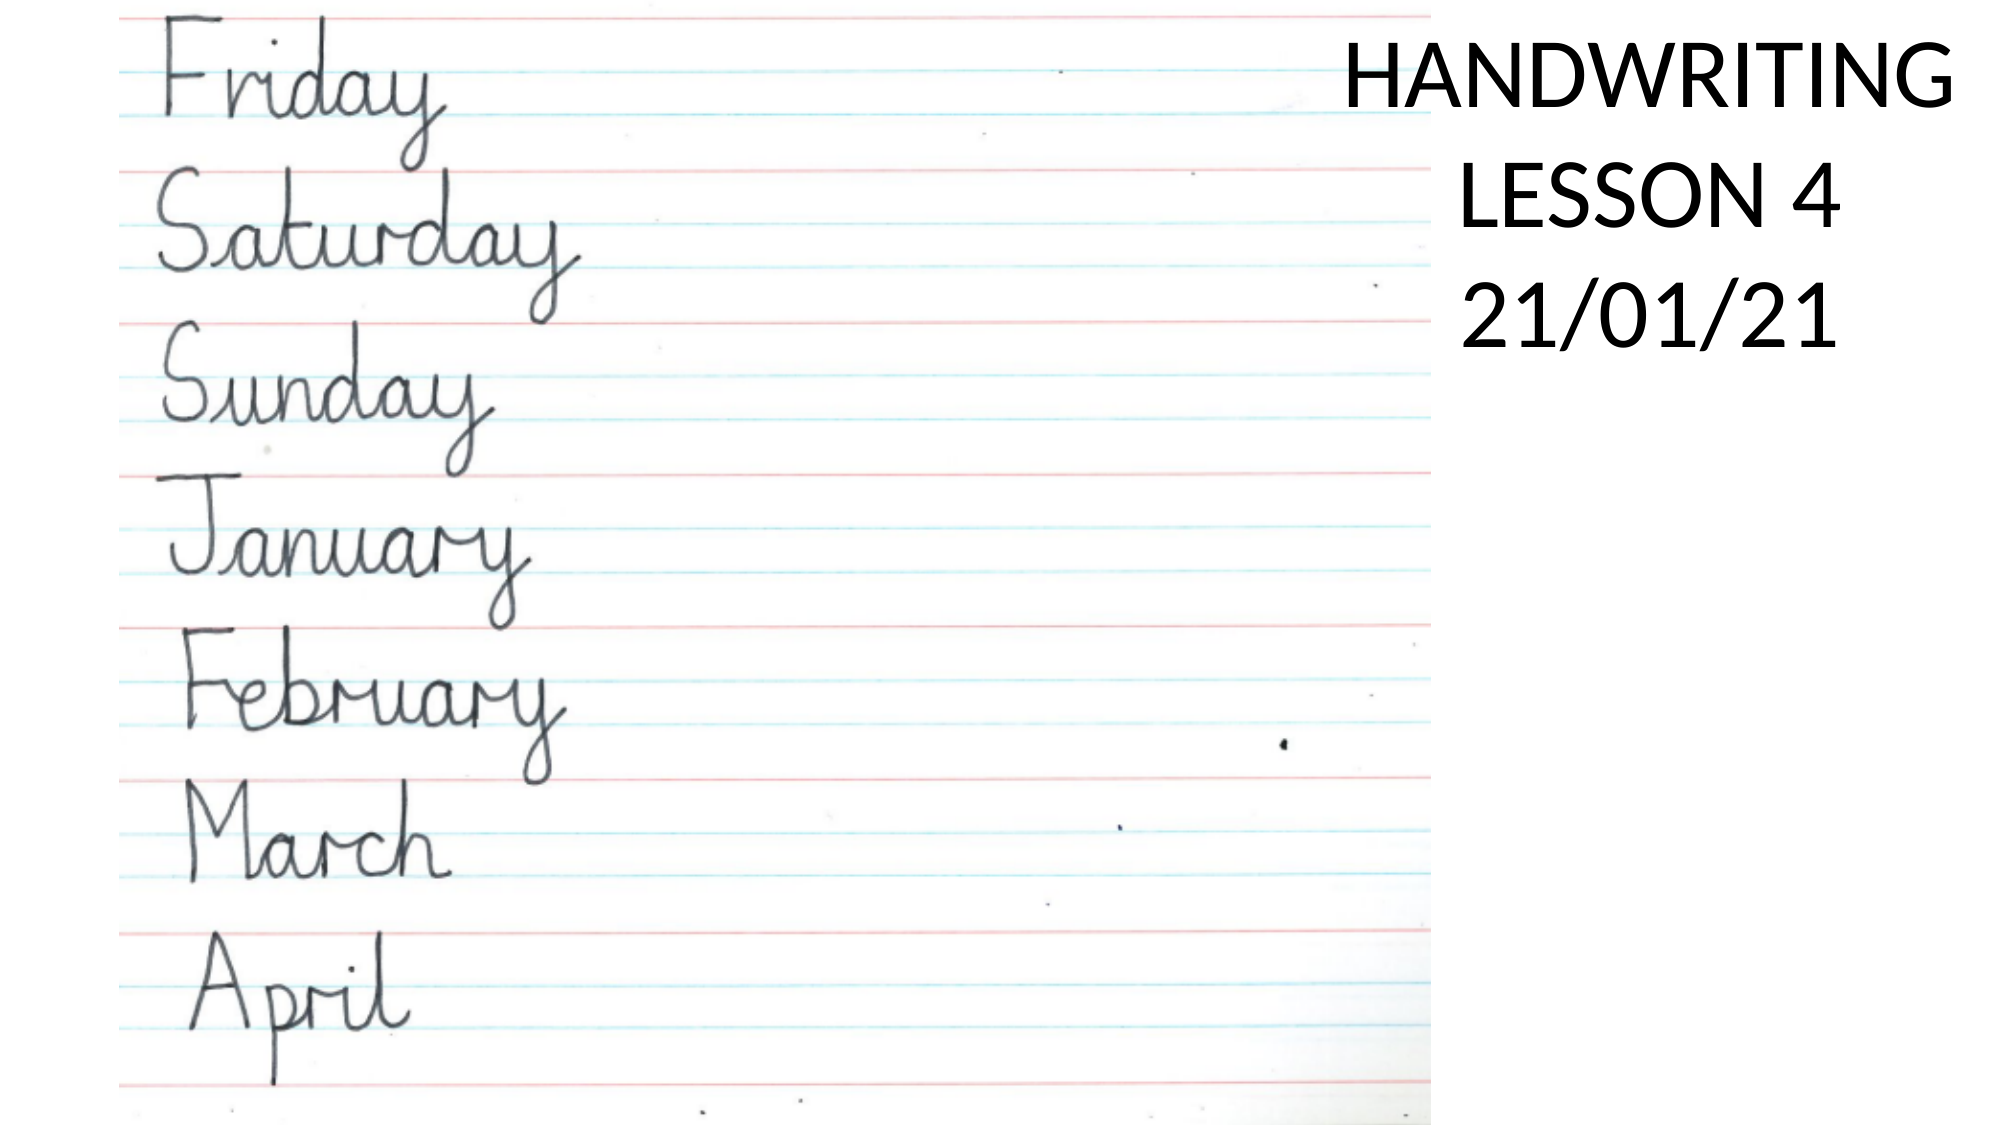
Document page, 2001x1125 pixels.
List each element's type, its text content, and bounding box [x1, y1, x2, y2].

text_box HANDWRITING LESSON 4 21/01/21 [1431, 0, 2000, 375]
picture [119, 0, 1431, 1125]
